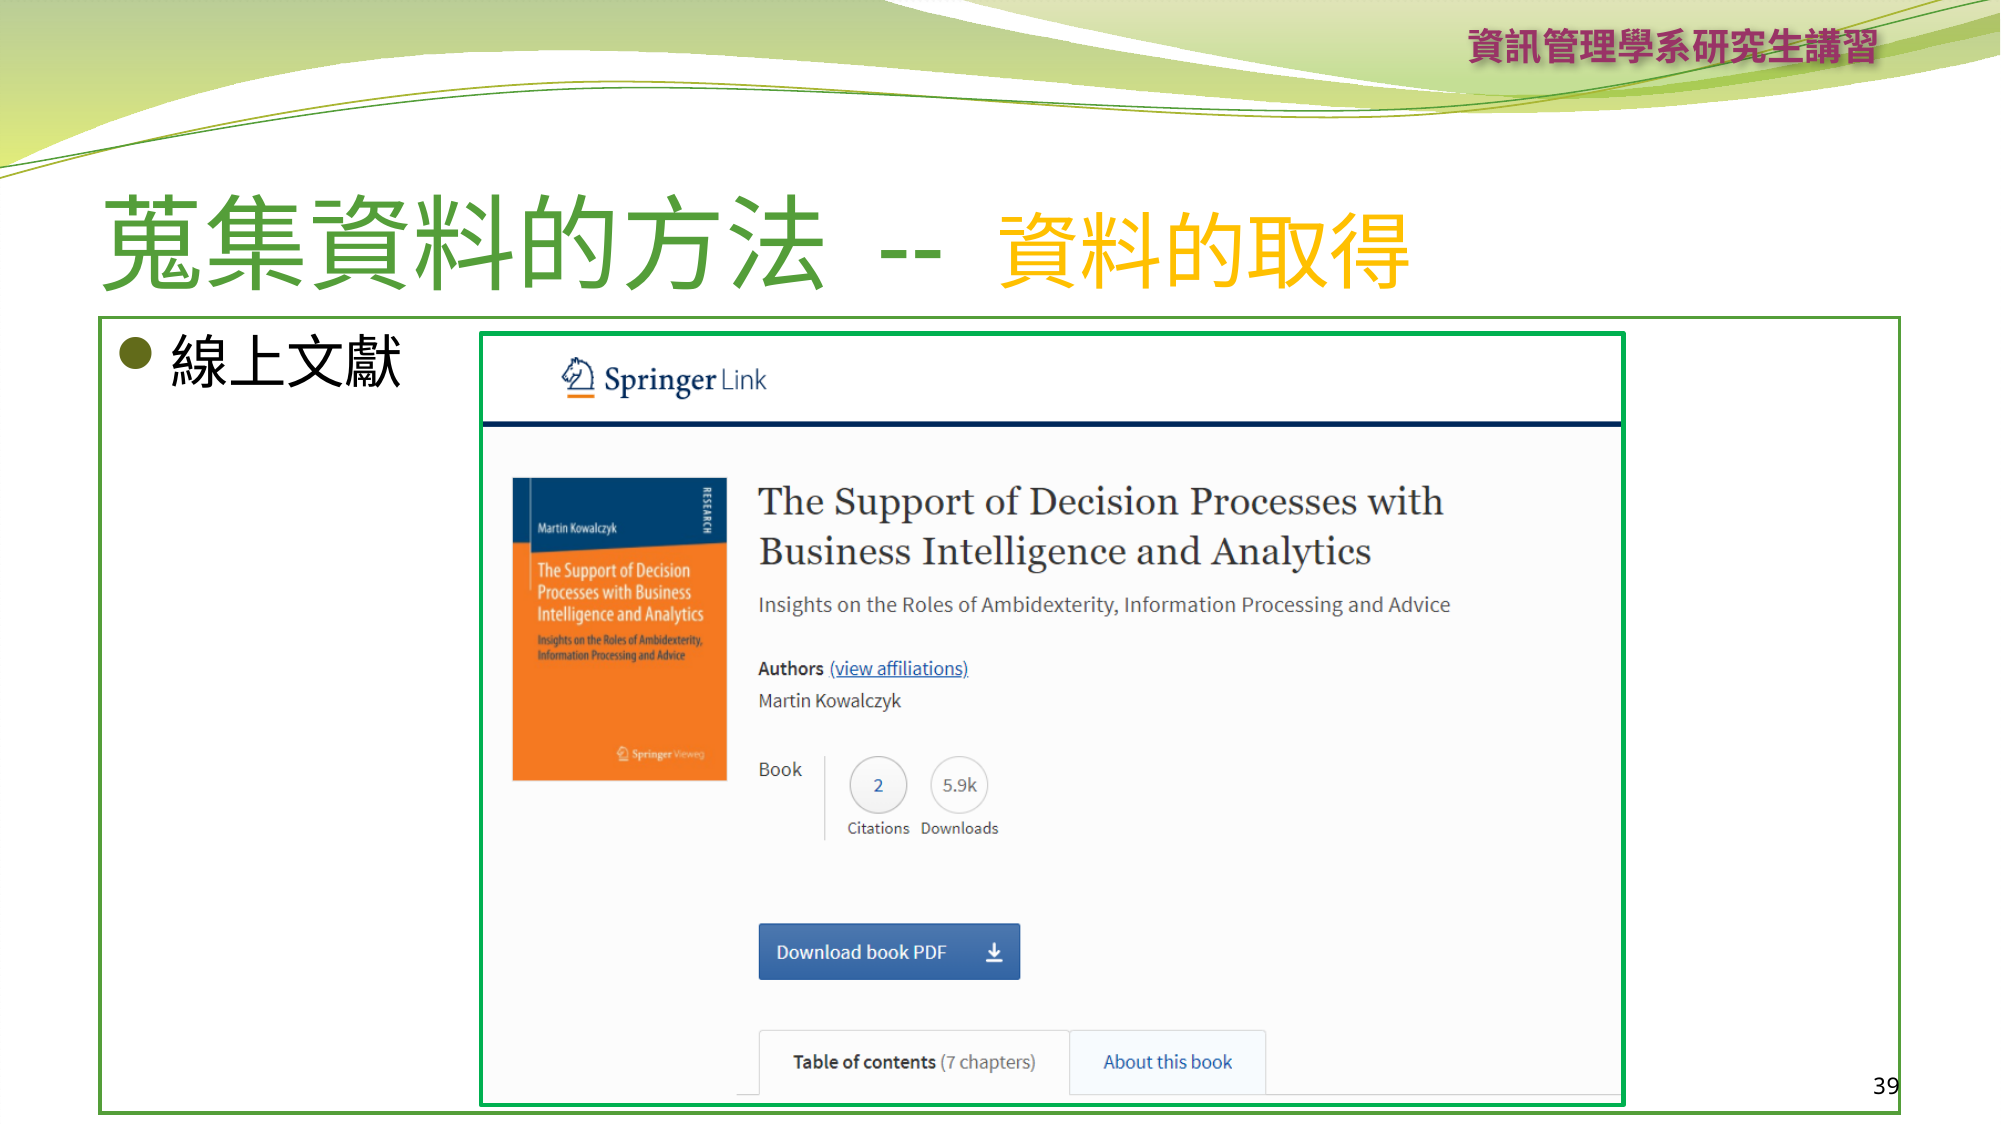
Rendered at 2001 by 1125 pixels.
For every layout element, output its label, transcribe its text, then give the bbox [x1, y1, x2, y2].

title 蒐集資料的方法 -- 資料的取得 [99, 115, 1900, 303]
text_box 資訊管理學系研究生講習 [1452, 15, 1900, 76]
slide_number 39 [1733, 1042, 1900, 1103]
list 線上文獻 [99, 316, 1901, 1114]
picture [483, 335, 1622, 1103]
